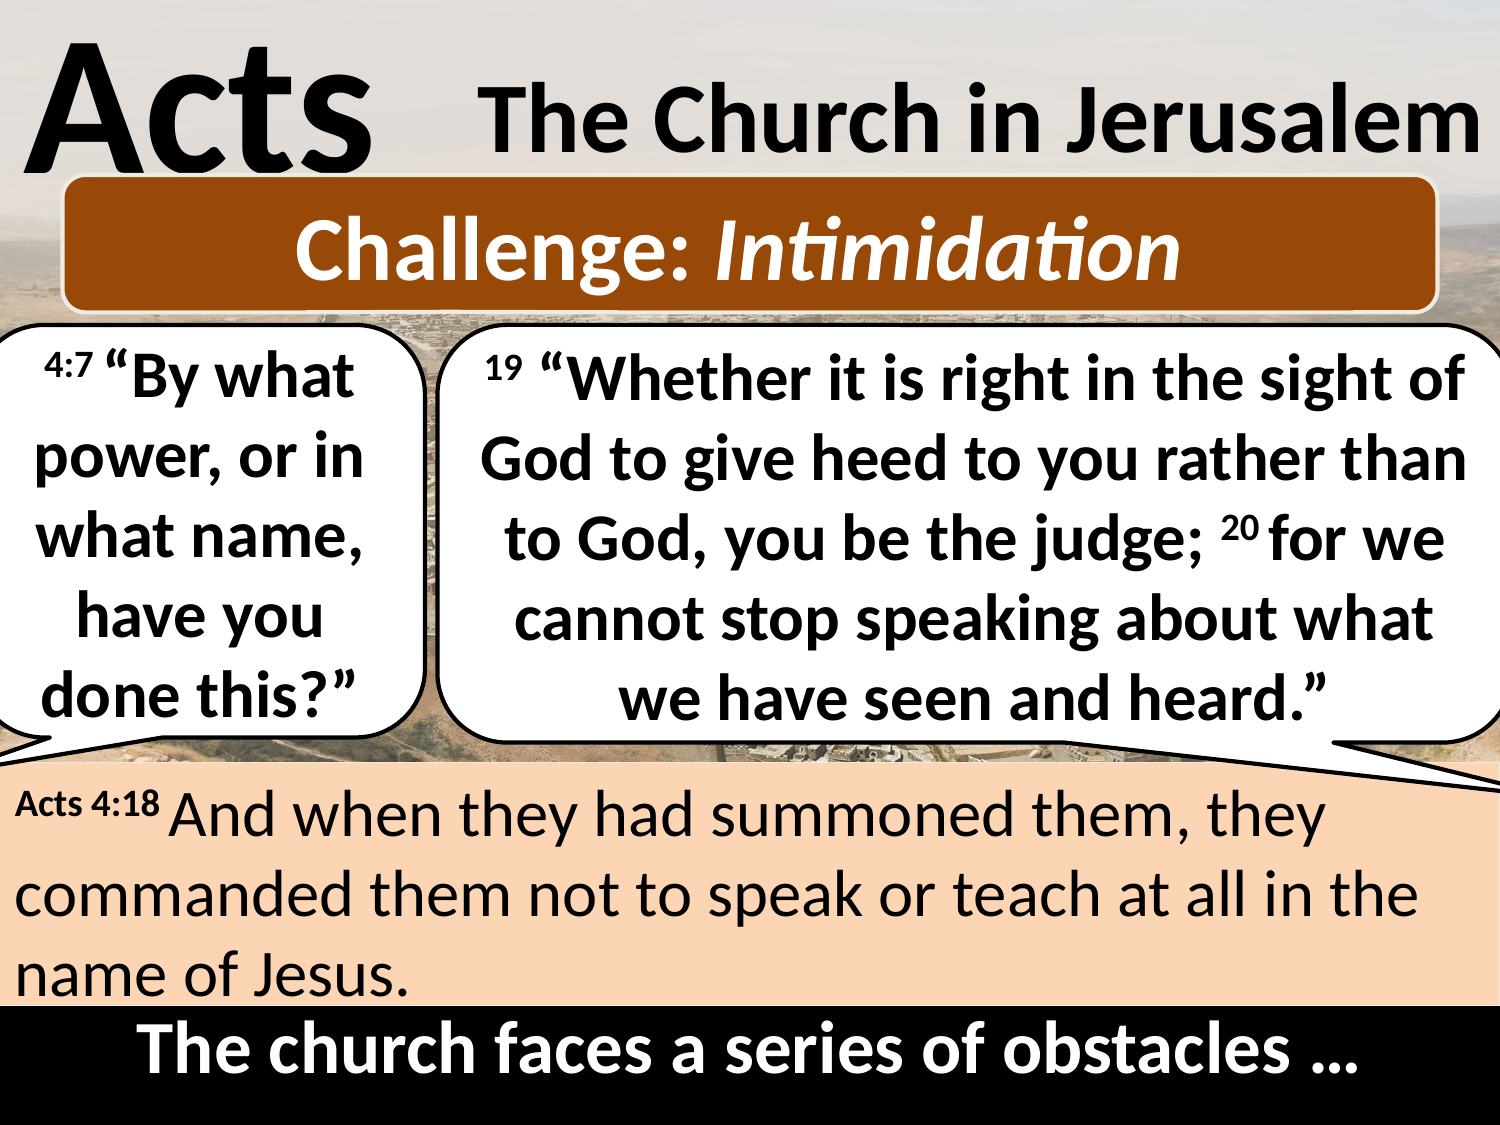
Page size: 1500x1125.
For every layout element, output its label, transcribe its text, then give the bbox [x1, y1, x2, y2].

text_box The church faces a series of obstacles … [0, 1006, 1500, 1125]
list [0, 0, 1500, 962]
text_box Acts 4:18 And when they had summoned them, they commanded them not to speak or teach at all in the name of Jesus. [0, 970, 1500, 1006]
